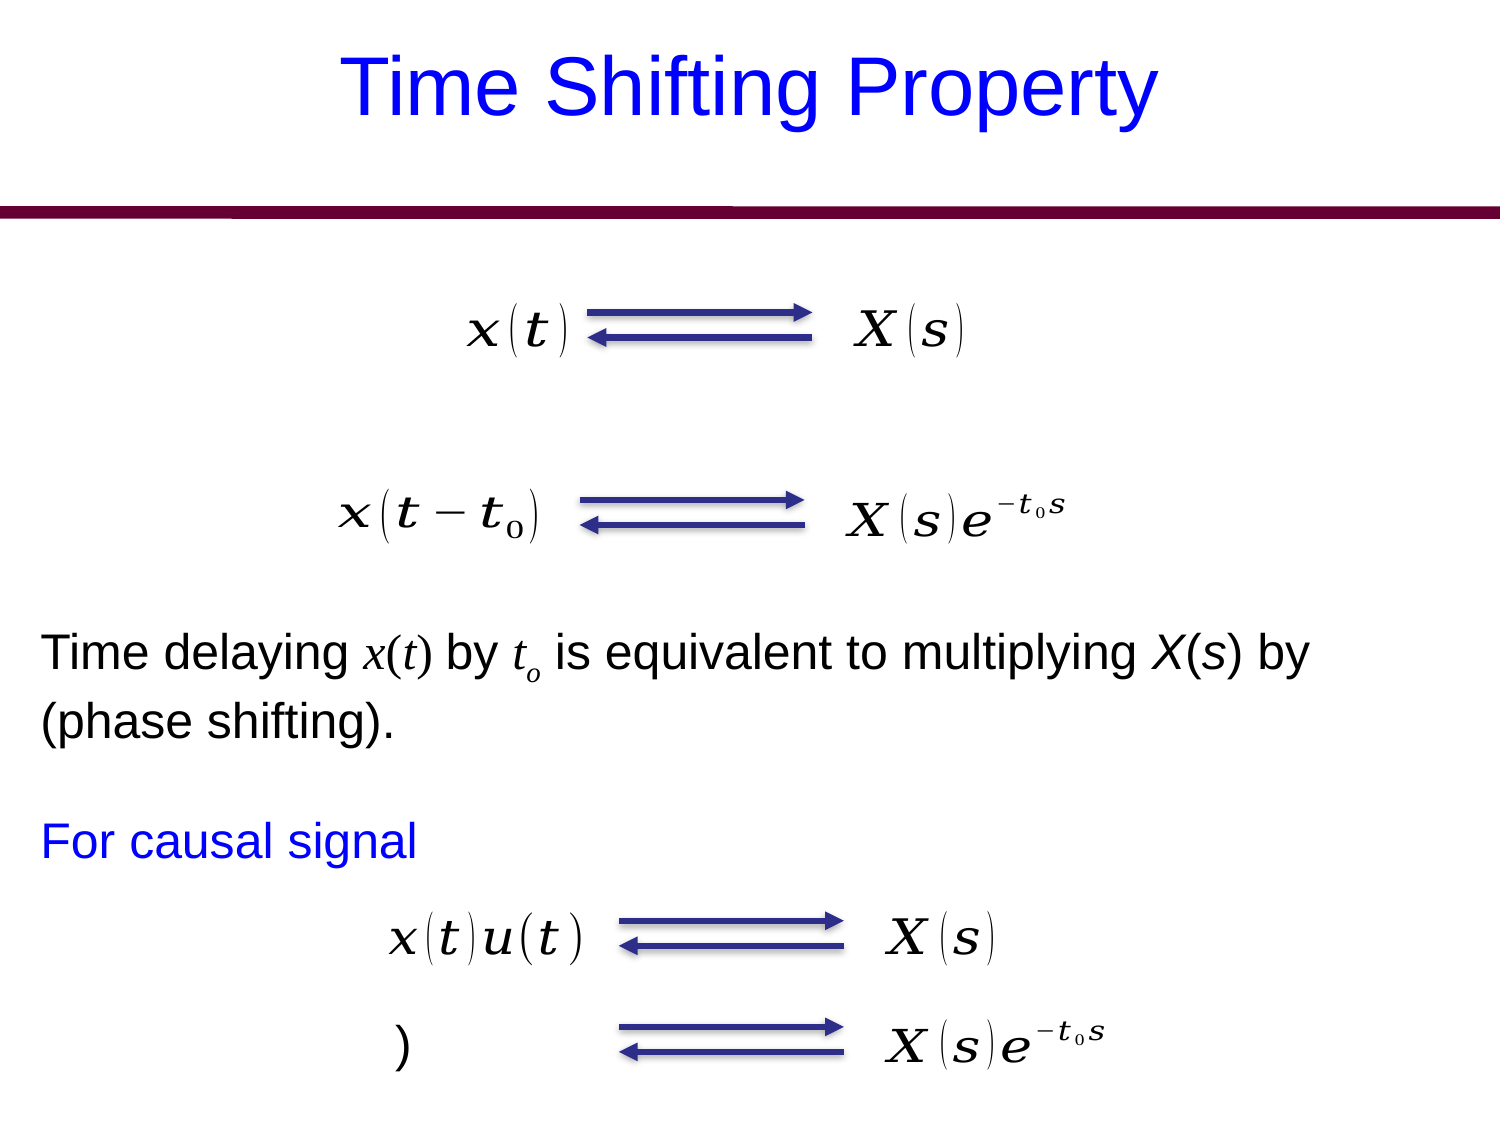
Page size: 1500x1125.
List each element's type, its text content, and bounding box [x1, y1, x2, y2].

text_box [618, 920, 845, 947]
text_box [579, 499, 805, 526]
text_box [587, 312, 813, 338]
text_box Time Shifting Property [24, 24, 1475, 140]
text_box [618, 1026, 845, 1053]
